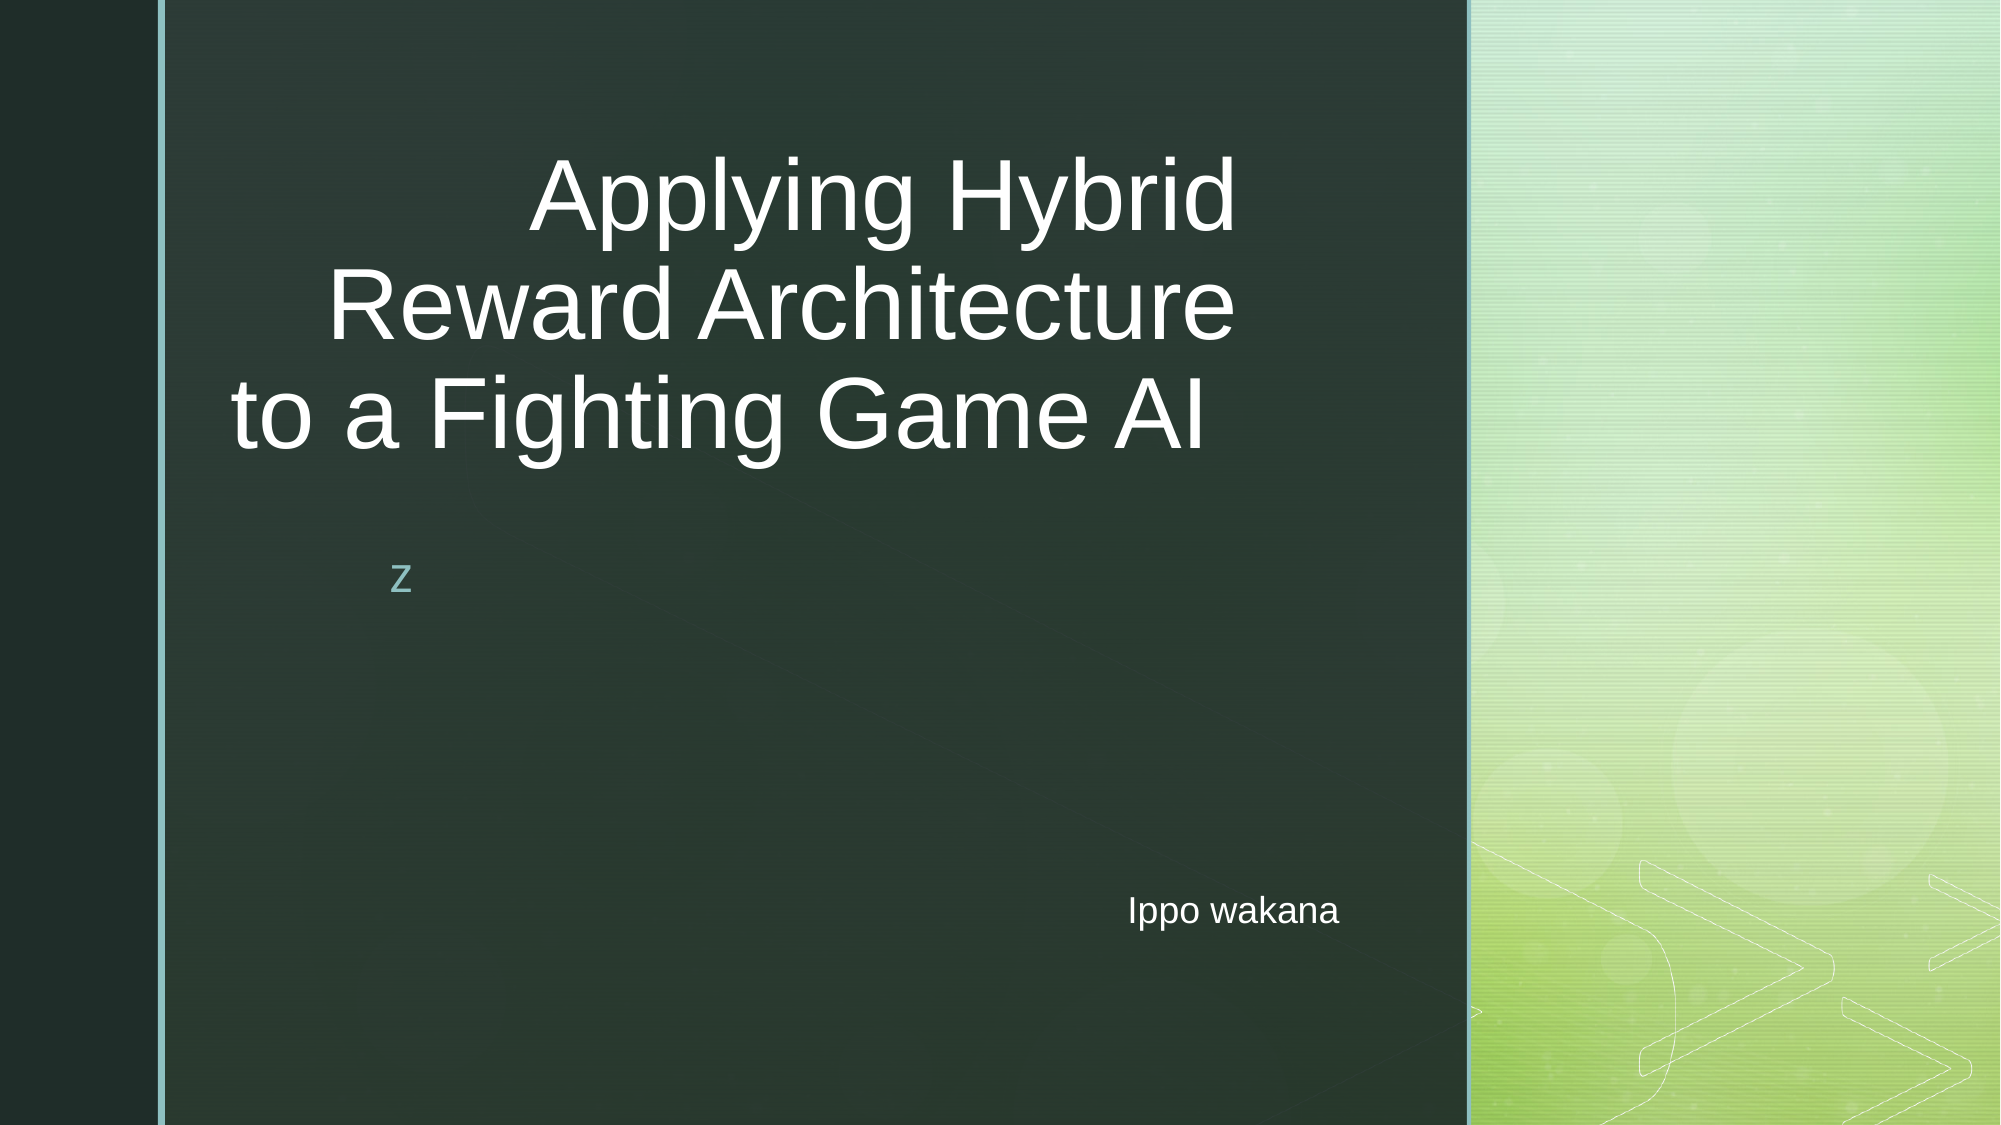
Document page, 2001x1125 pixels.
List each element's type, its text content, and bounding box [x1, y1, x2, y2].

subtitle Ippo wakana [475, 748, 1355, 939]
title Applying Hybrid Reward Architecture to a Fighting Game AI [213, 135, 1254, 508]
picture [1472, 0, 2001, 1125]
